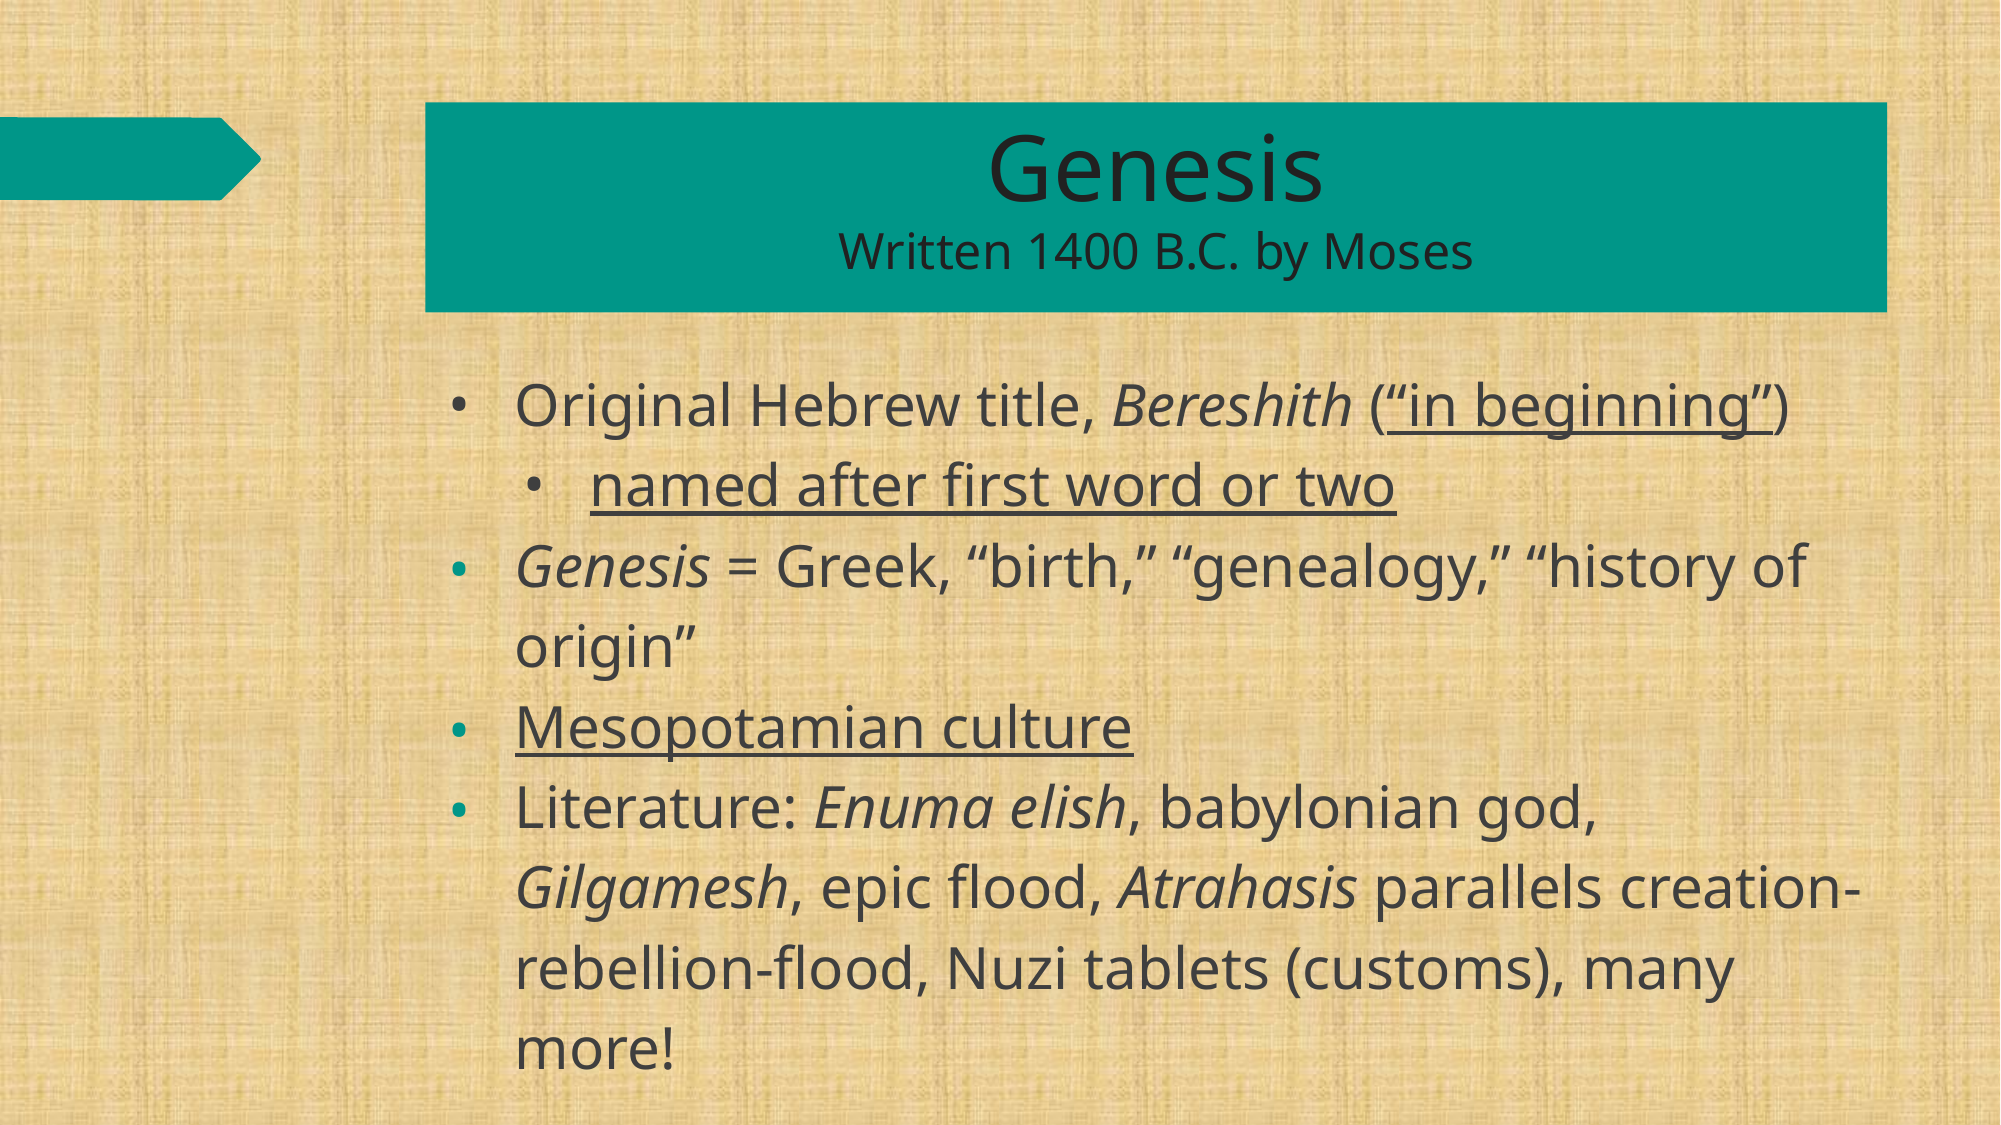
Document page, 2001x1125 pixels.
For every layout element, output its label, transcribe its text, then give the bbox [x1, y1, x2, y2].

title Genesis Written 1400 B.C. by Moses [425, 102, 1888, 313]
picture [0, 0, 2001, 1125]
list Original Hebrew title, Bereshith (“in beginning”) named after first word or two Genesis = Greek, “birth,” “genealogy,” “history of origin” Mesopotamian culture Literature: Enuma elish, babylonian god, Gilgamesh, epic flood, Atrahasis parallels creation-rebellion-flood, Nuzi tablets (customs), many more! [424, 350, 1888, 970]
